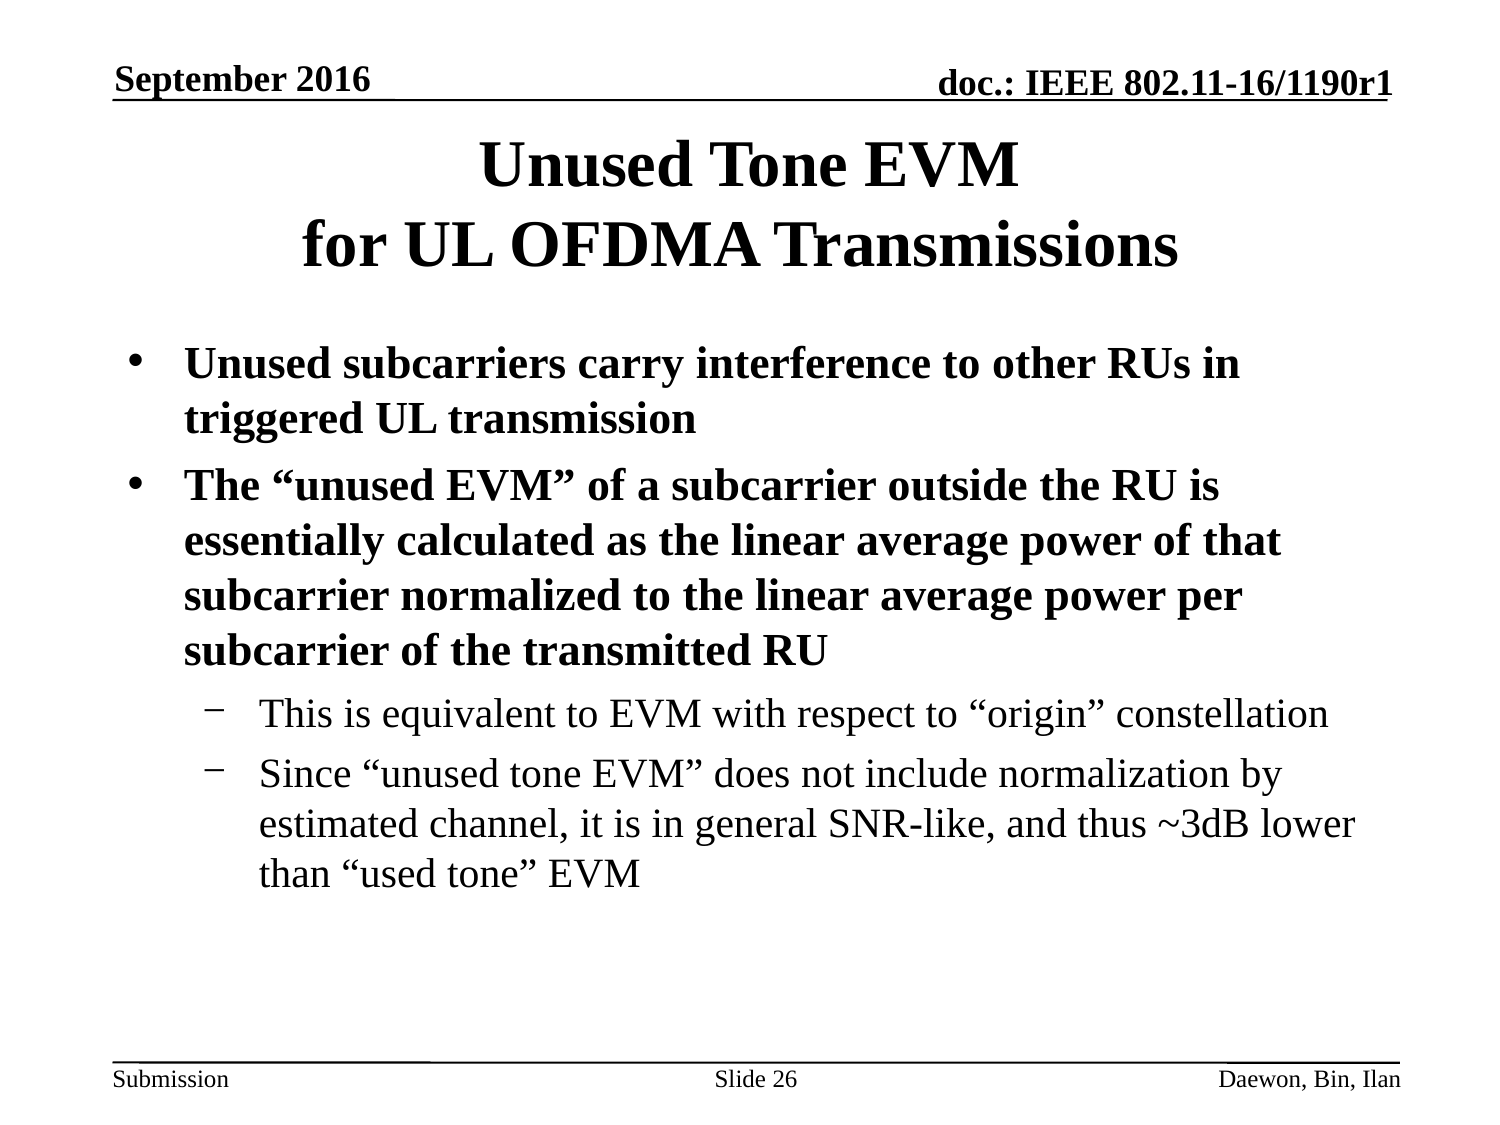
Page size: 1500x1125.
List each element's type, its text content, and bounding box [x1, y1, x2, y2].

list Unused subcarriers carry interference to other RUs in triggered UL transmission The “unused EVM” of a subcarrier outside the RU is essentially calculated as the linear average power of that subcarrier normalized to the linear average power per subcarrier of the transmitted RU This is equivalent to EVM with respect to “origin” constellation Since “unused tone EVM” does not include normalization by estimated channel, it is in general SNR-like, and thus ~3dB lower than “used tone” EVM [112, 324, 1388, 1000]
title Unused Tone EVM for UL OFDMA Transmissions [112, 112, 1388, 288]
footer Daewon, Bin, Ilan [878, 1061, 1402, 1093]
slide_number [114, 54, 423, 100]
slide_number Slide 26 [712, 1061, 800, 1123]
